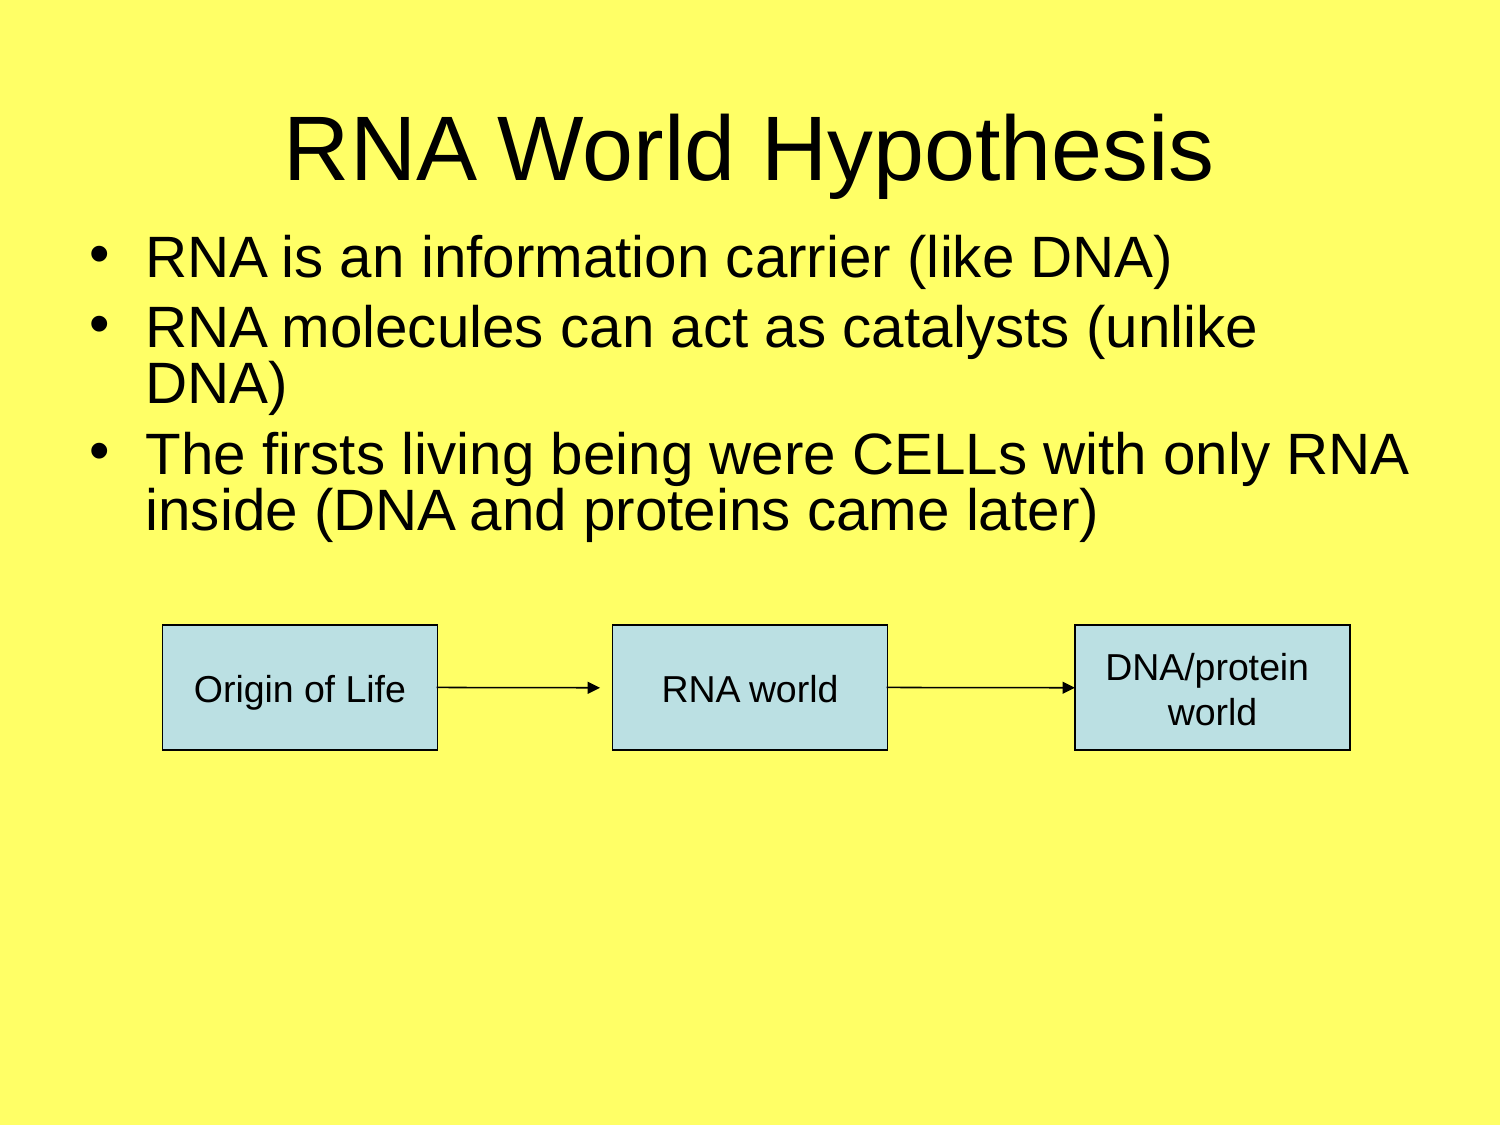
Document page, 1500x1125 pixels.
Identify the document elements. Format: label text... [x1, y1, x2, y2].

text_box Origin of Life [162, 624, 438, 750]
text_box RNA World Hypothesis [74, 50, 1425, 224]
text_box [437, 681, 601, 694]
text_box [887, 681, 1075, 694]
text_box RNA world [612, 624, 888, 750]
text_box RNA is an information carrier (like DNA) RNA molecules can act as catalysts (unlike DNA) The firsts living being were CELLs with only RNA inside (DNA and proteins came later) [74, 224, 1425, 1087]
text_box DNA/protein world [1074, 624, 1350, 750]
